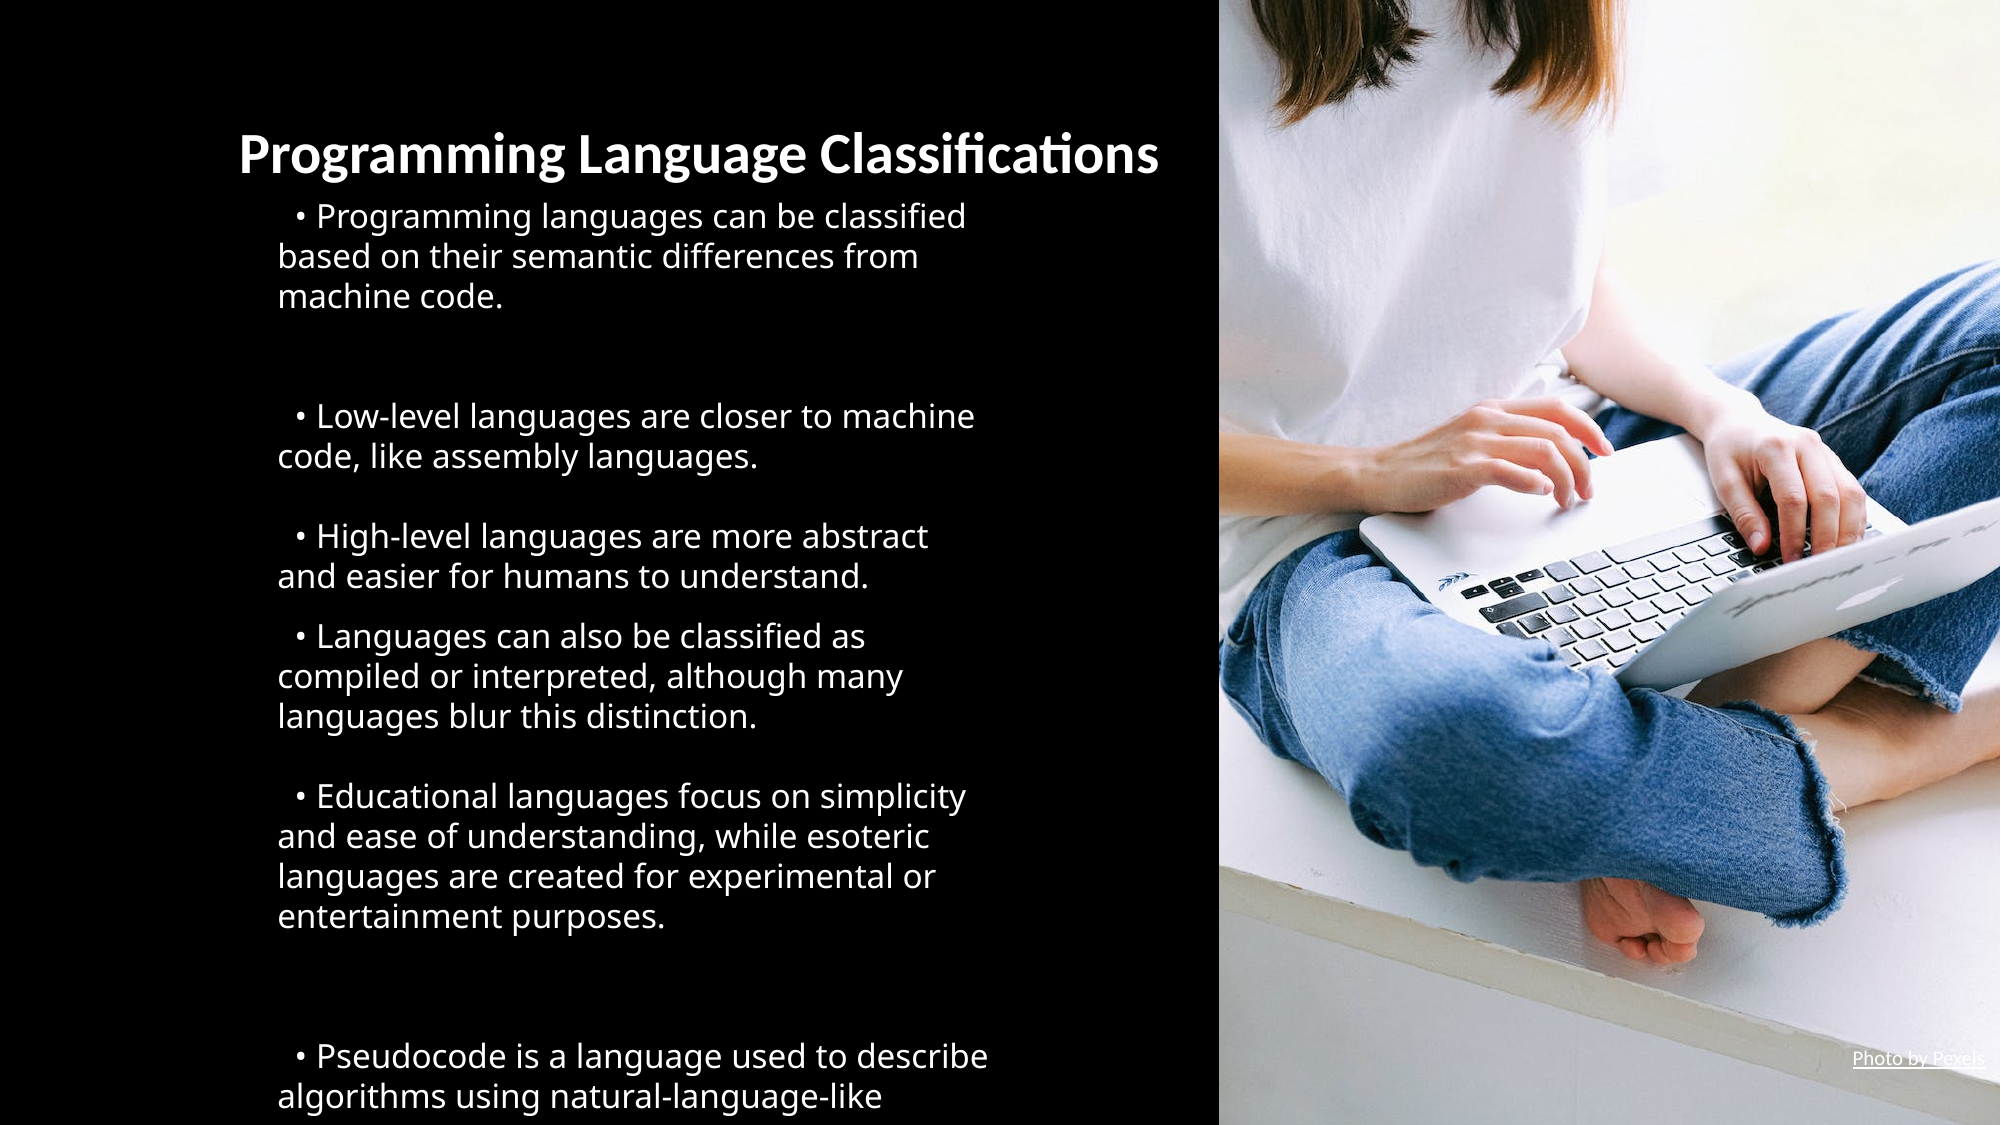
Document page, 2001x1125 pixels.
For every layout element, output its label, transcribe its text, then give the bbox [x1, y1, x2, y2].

text_box • Pseudocode is a language used to describe algorithms using natural-language-like syntax. [262, 1057, 1013, 1125]
text_box Programming Language Classifications [225, 112, 1219, 188]
text_box • Low-level languages are closer to machine code, like assembly languages. [262, 397, 1013, 473]
text_box • Educational languages focus on simplicity and ease of understanding, while esoteric languages are created for experimental or entertainment purposes. [262, 817, 1013, 893]
text_box • High-level languages are more abstract and easier for humans to understand. [262, 517, 1013, 593]
picture [1219, 0, 2000, 1125]
text_box • Programming languages can be classified based on their semantic differences from machine code. [262, 217, 1013, 293]
text_box • Languages can also be classified as compiled or interpreted, although many languages blur this distinction. [262, 637, 1013, 713]
